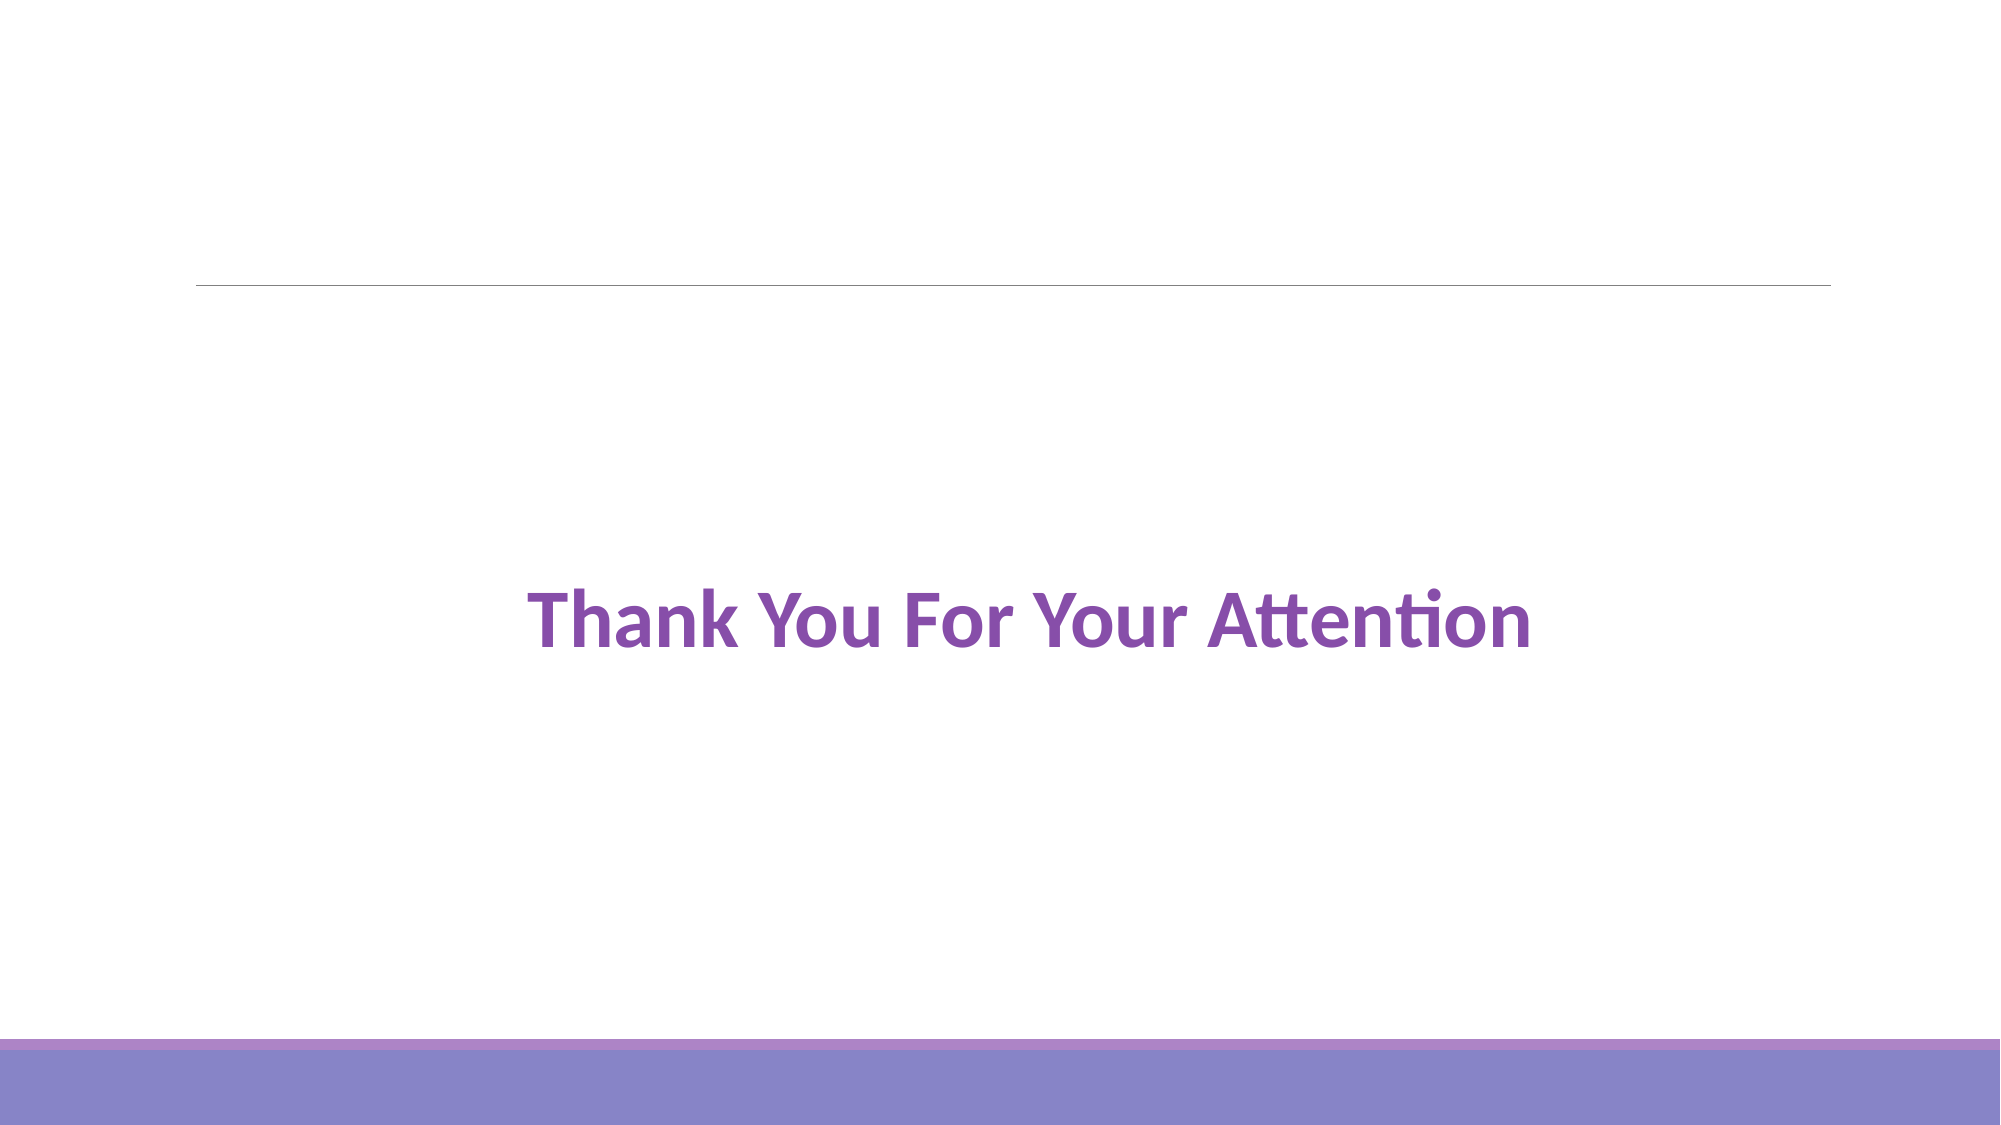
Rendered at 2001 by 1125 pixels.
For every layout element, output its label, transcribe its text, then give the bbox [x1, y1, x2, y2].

list Thank You For Your Attention [233, 340, 1809, 885]
